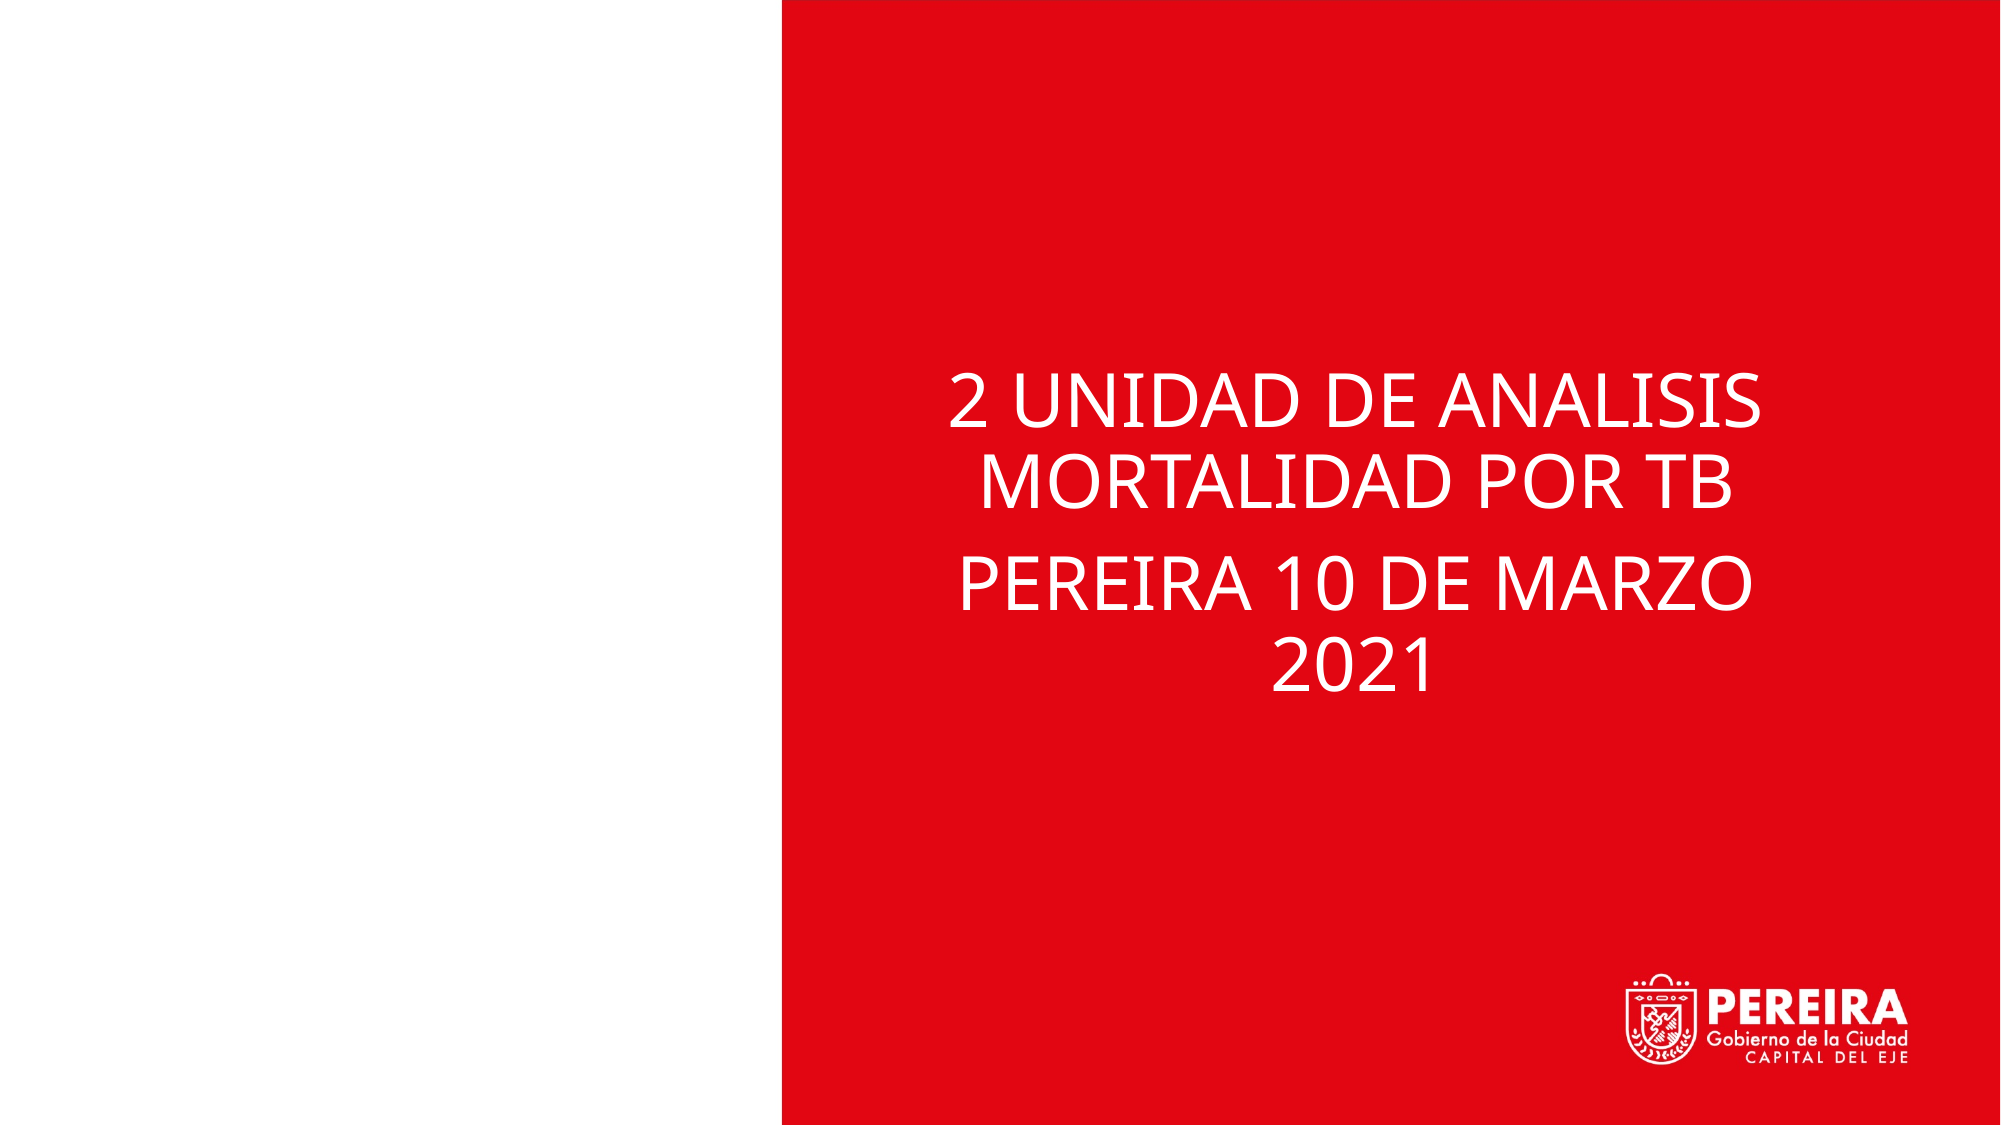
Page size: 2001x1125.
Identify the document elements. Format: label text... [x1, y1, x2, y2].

list 2 UNIDAD DE ANALISIS MORTALIDAD POR TB PEREIRA 10 DE MARZO 2021 [850, 161, 1863, 962]
picture [0, 0, 2001, 1125]
